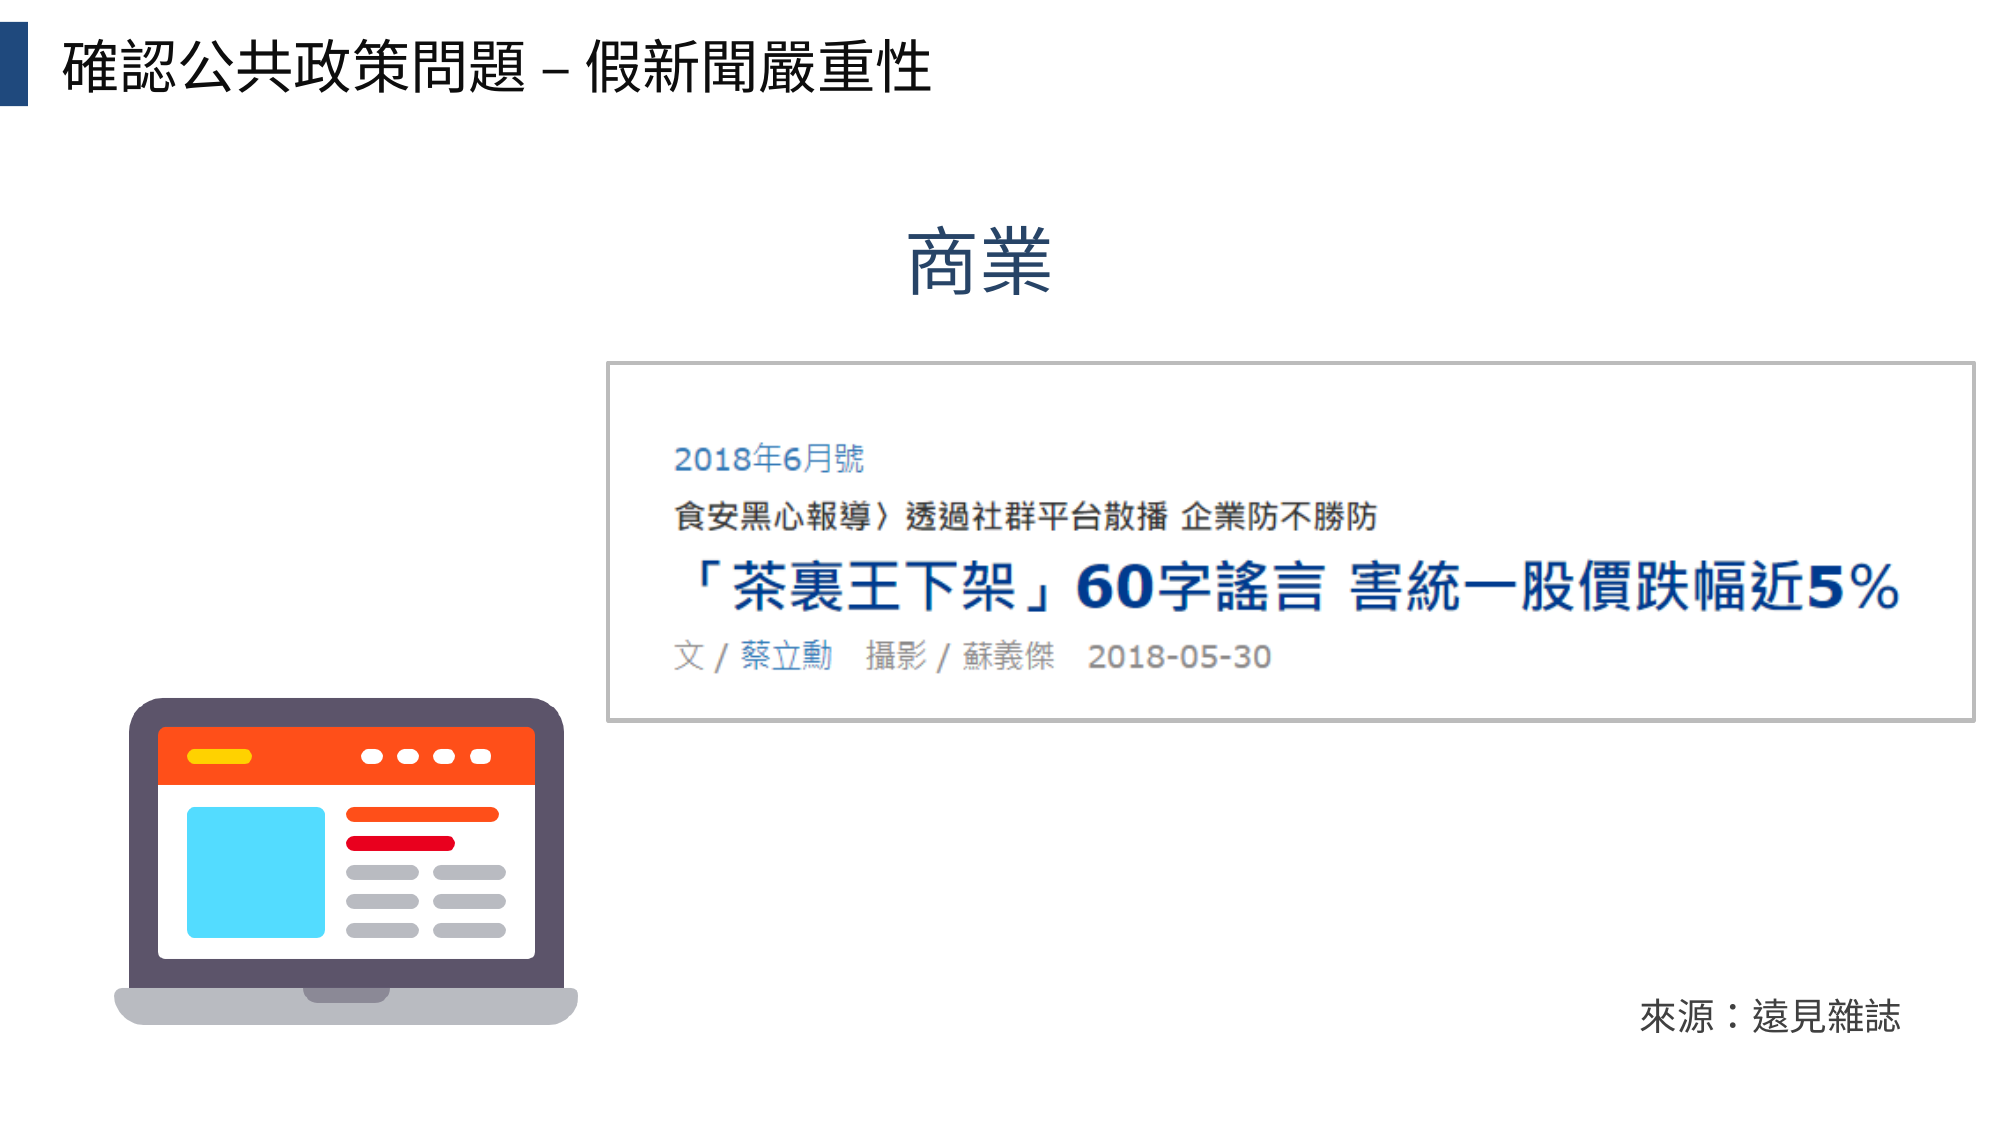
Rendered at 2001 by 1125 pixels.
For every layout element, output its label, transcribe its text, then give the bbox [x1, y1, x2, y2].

text_box 商業 [889, 207, 1097, 312]
picture [114, 629, 578, 1094]
text_box 來源：遠見雜誌 [1625, 985, 1974, 1046]
text_box [606, 361, 1976, 723]
picture [637, 389, 1945, 694]
text_box [0, 20, 30, 108]
text_box 確認公共政策問題 – 假新聞嚴重性 [0, 21, 1156, 125]
